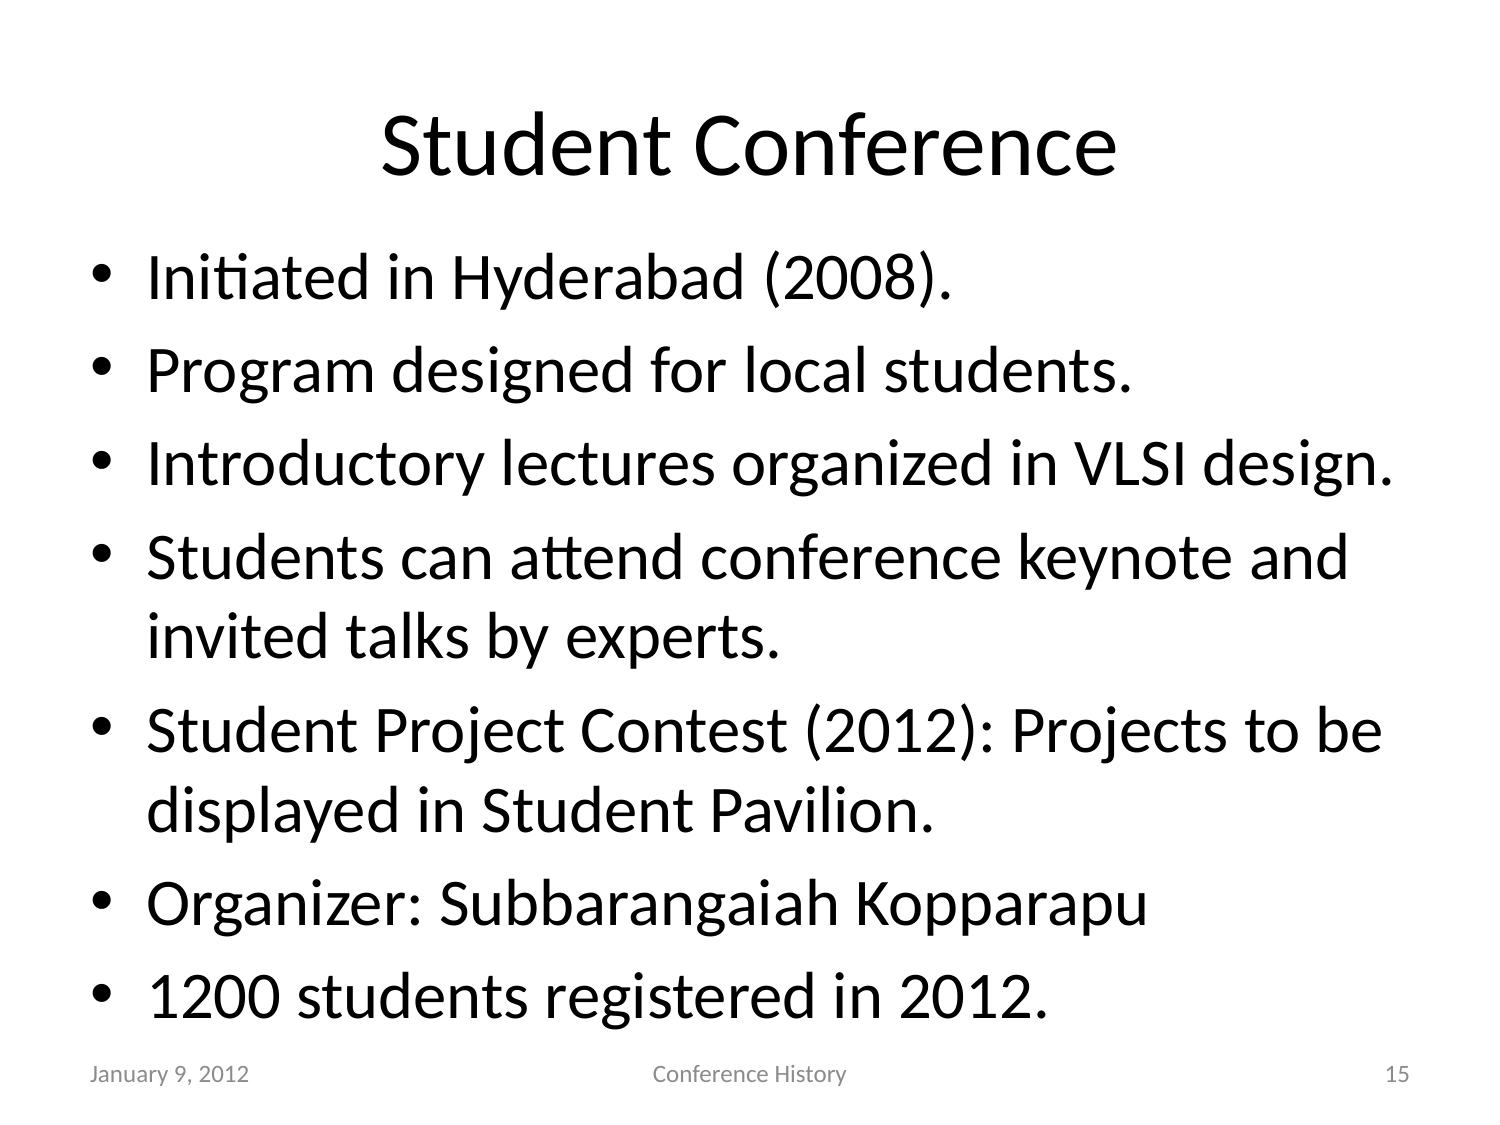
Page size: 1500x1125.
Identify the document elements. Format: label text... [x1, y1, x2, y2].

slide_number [75, 1042, 425, 1103]
footer Conference History [512, 1042, 988, 1103]
title Student Conference [75, 45, 1425, 224]
slide_number 15 [1074, 1042, 1425, 1103]
list Initiated in Hyderabad (2008). Program designed for local students. Introductory lectures organized in VLSI design. Students can attend conference keynote and invited talks by experts. Student Project Contest (2012): Projects to be displayed in Student Pavilion. Organizer: Subbarangaiah Kopparapu 1200 students registered in 2012. [75, 224, 1425, 1063]
